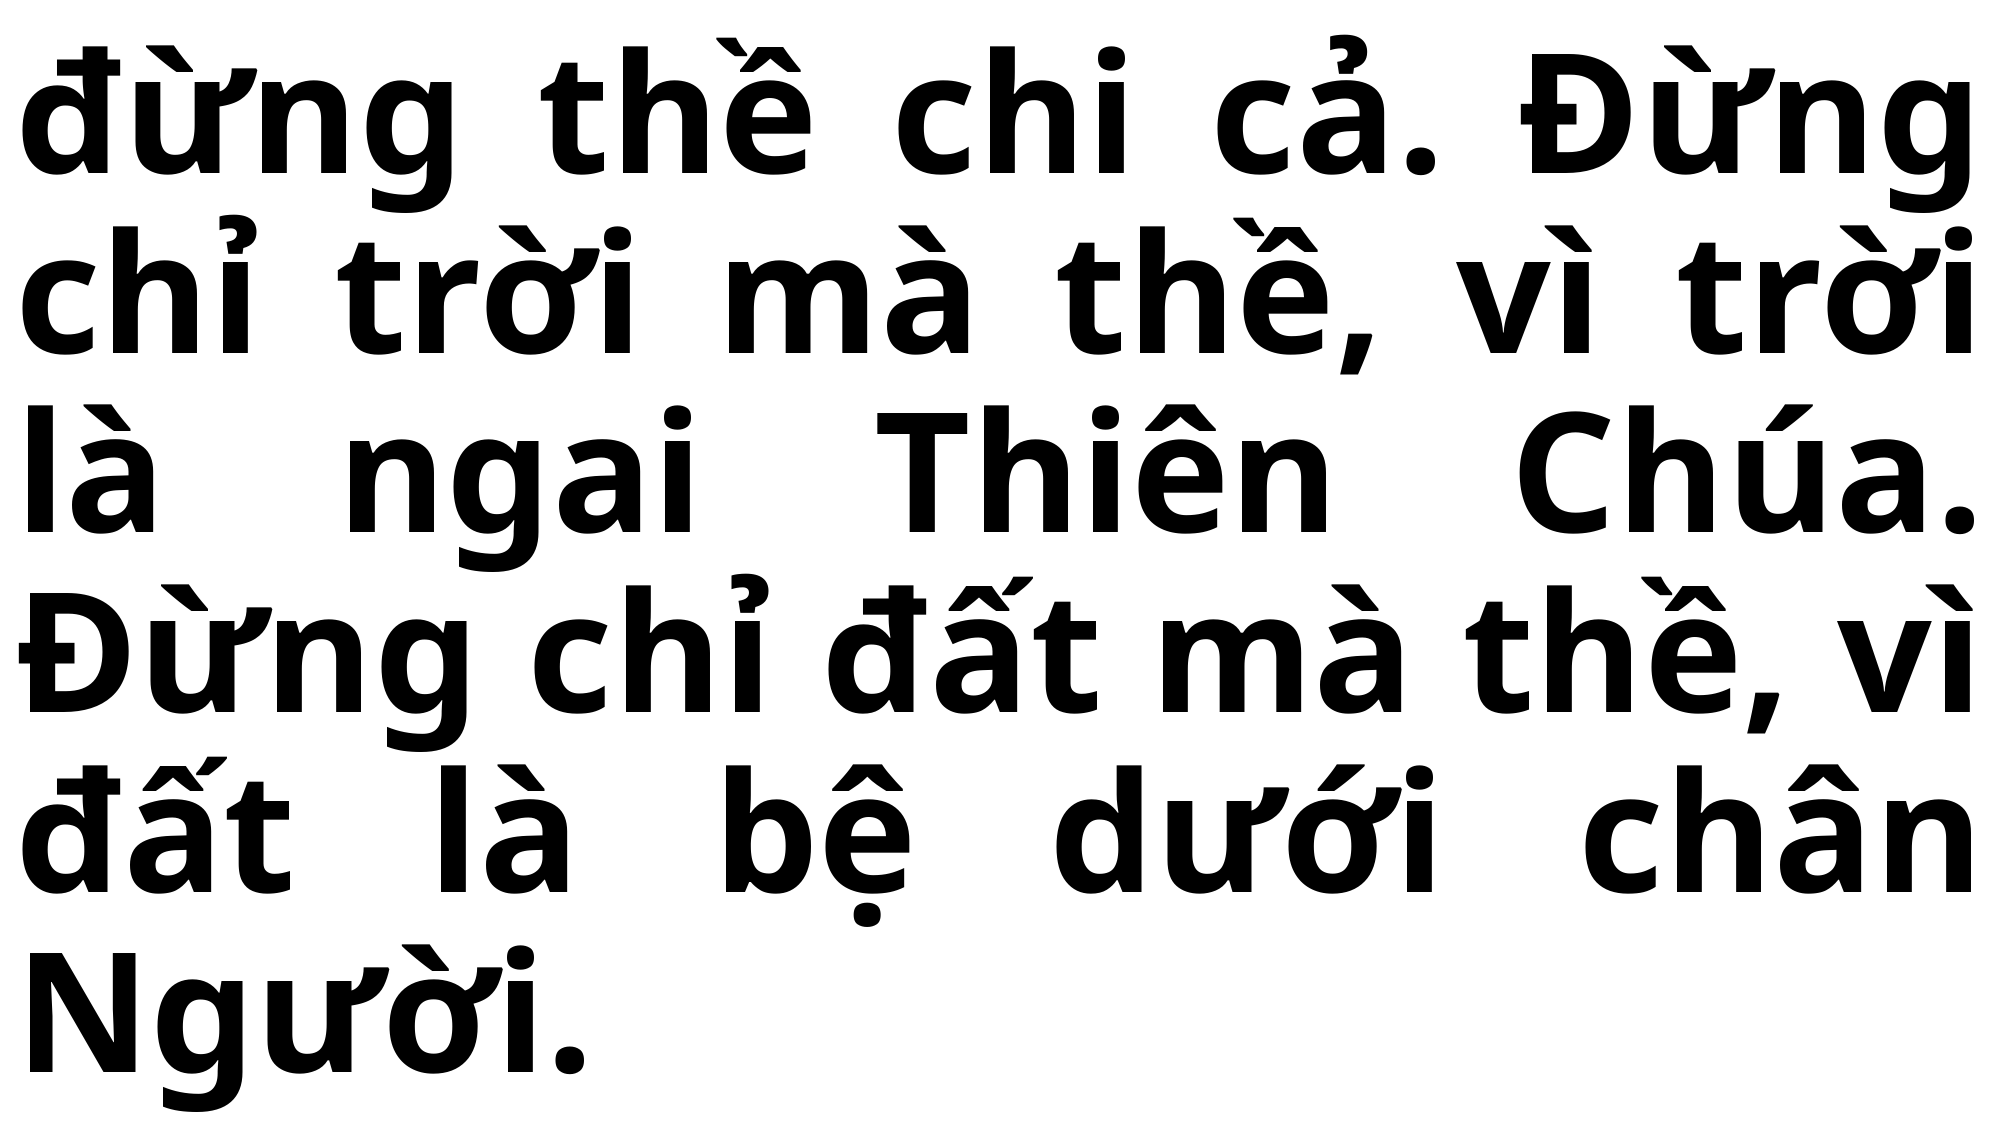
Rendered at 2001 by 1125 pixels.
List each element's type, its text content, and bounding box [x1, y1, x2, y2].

title đừng thề chi cả. Đừng chỉ trời mà thề, vì trời là ngai Thiên Chúa. Đừng chỉ đất mà thề, vì đất là bệ dưới chân Người. [0, 49, 2000, 1089]
